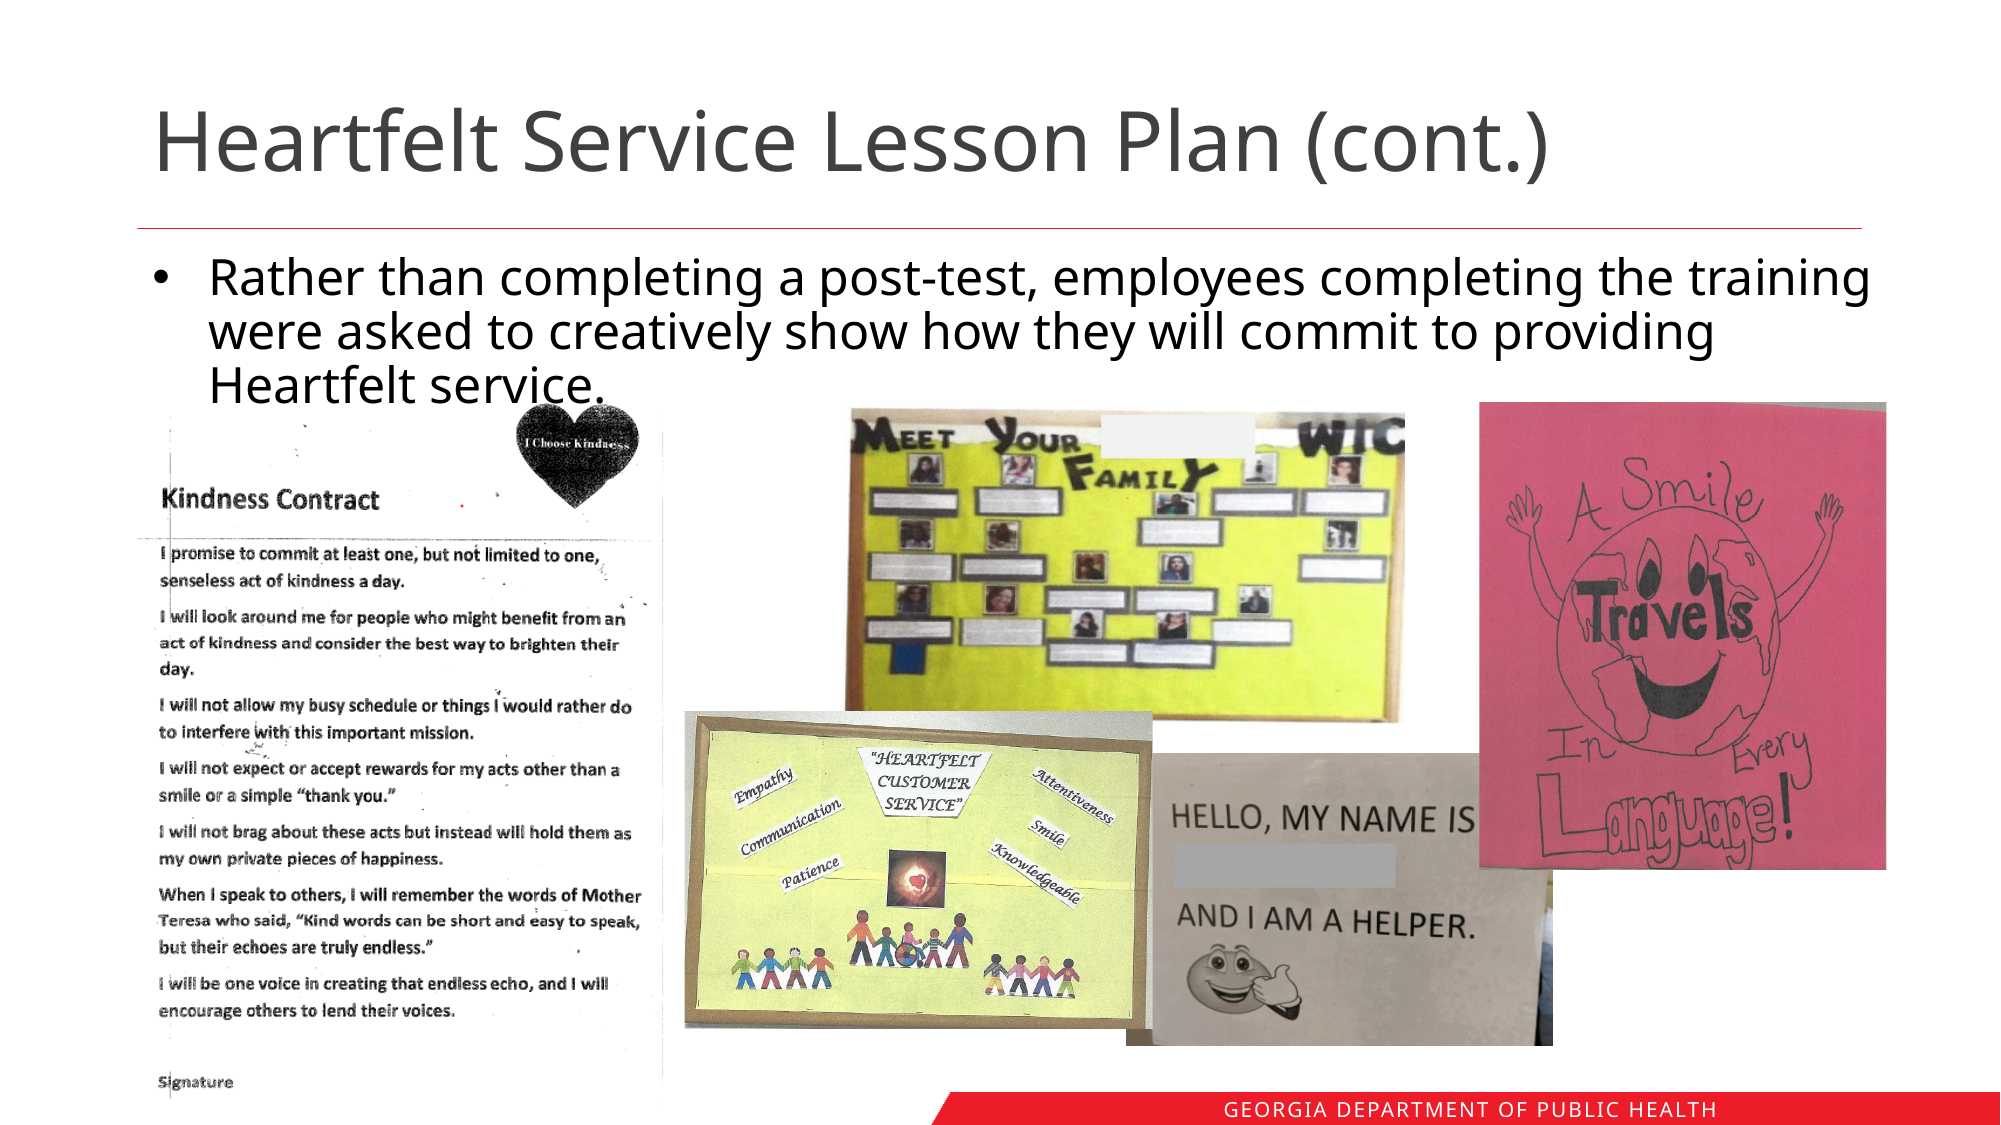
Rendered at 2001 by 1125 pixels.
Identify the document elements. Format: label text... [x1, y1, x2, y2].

list Rather than completing a post-test, employees completing the training were asked to creatively show how they will commit to providing Heartfelt service. [137, 244, 1891, 414]
picture [137, 392, 664, 1108]
picture [931, 1092, 2000, 1125]
picture [684, 402, 1887, 1046]
title Heartfelt Service Lesson Plan (cont.) [137, 59, 1863, 229]
